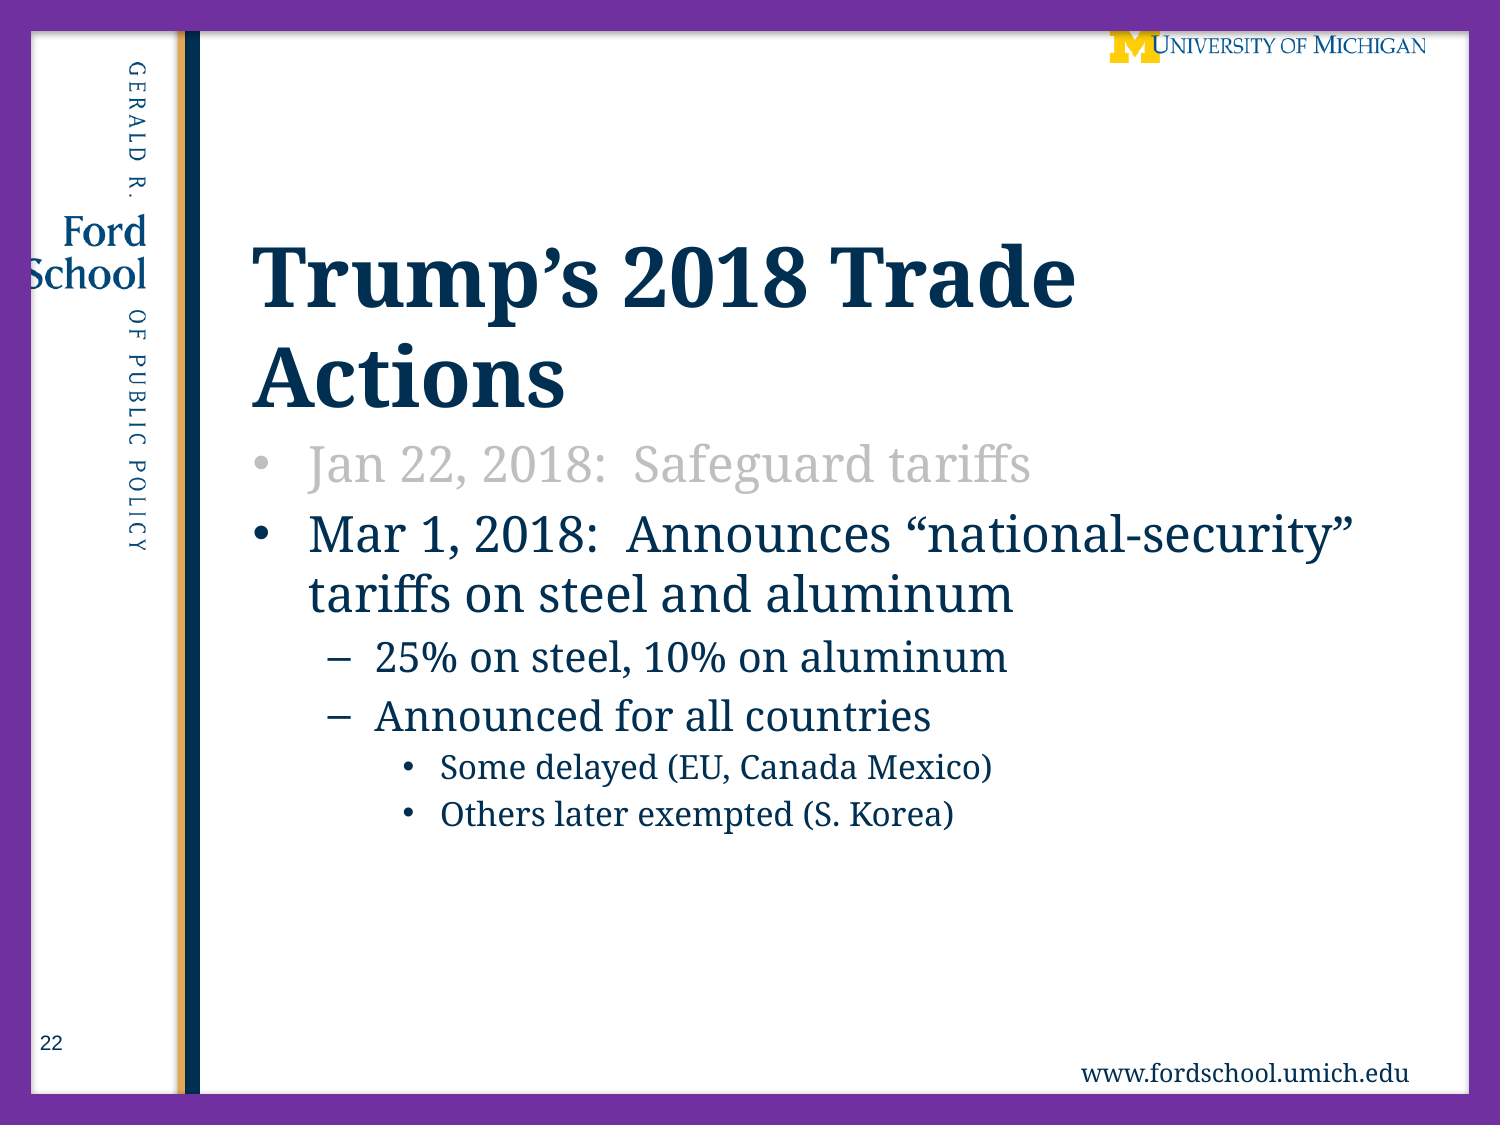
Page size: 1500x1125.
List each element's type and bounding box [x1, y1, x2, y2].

text_box [0, 0, 1500, 1125]
